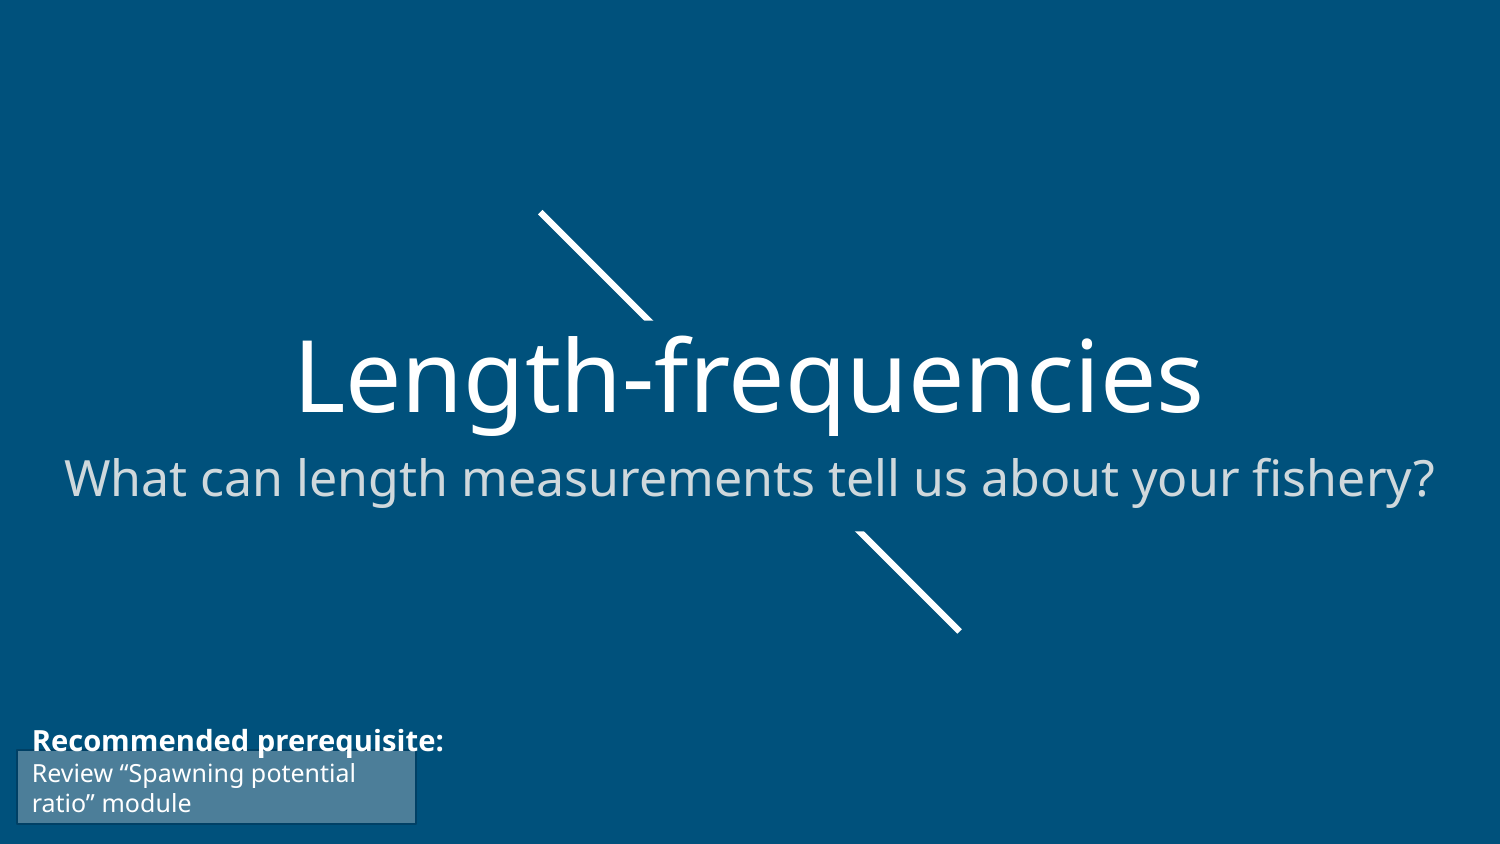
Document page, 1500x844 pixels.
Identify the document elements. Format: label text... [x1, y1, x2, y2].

title Length-frequencies [51, 320, 1448, 426]
subtitle What can length measurements tell us about your fishery? [44, 421, 1456, 532]
subtitle Recommended prerequisite: [16, 691, 478, 789]
subtitle Review “Spawning potential ratio” module [16, 789, 416, 824]
